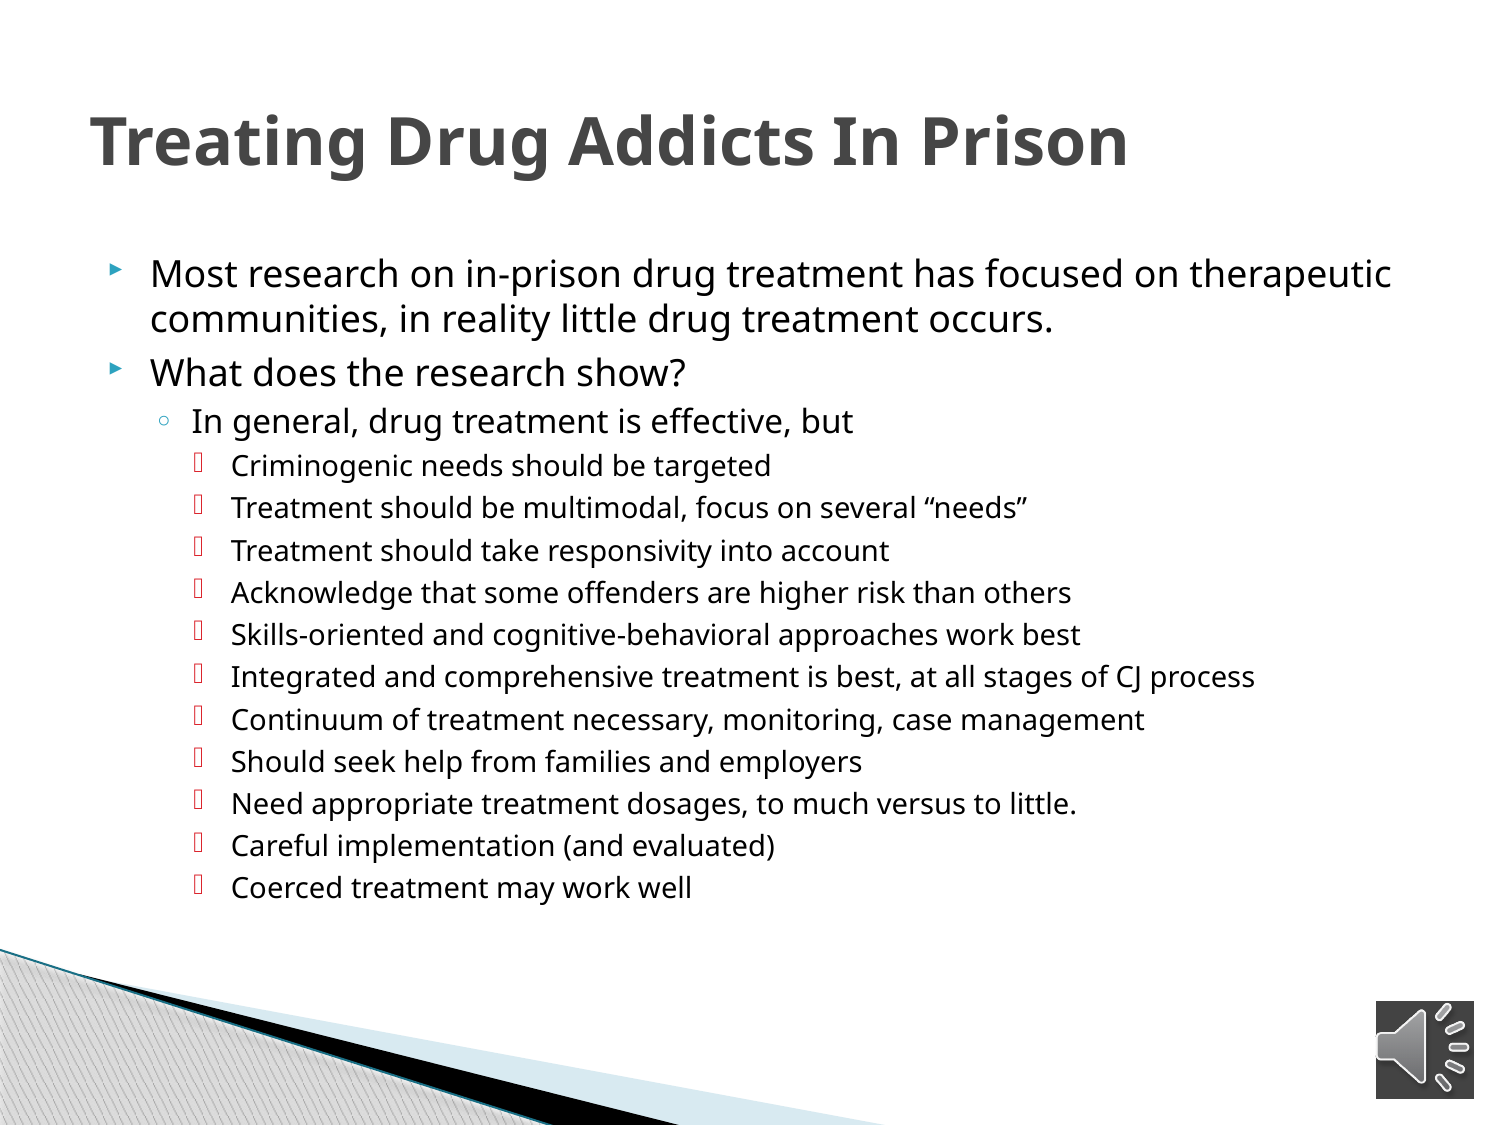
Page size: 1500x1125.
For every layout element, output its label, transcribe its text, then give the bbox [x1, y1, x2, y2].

picture [1374, 999, 1476, 1101]
list Most research on in-prison drug treatment has focused on therapeutic communities, in reality little drug treatment occurs. What does the research show? In general, drug treatment is effective, but Criminogenic needs should be targeted Treatment should be multimodal, focus on several “needs” Treatment should take responsivity into account Acknowledge that some offenders are higher risk than others Skills-oriented and cognitive-behavioral approaches work best Integrated and comprehensive treatment is best, at all stages of CJ process Continuum of treatment necessary, monitoring, case management Should seek help from families and employers Need appropriate treatment dosages, to much versus to little. Careful implementation (and evaluated) Coerced treatment may work well [75, 243, 1425, 986]
title Treating Drug Addicts In Prison [75, 45, 1425, 233]
